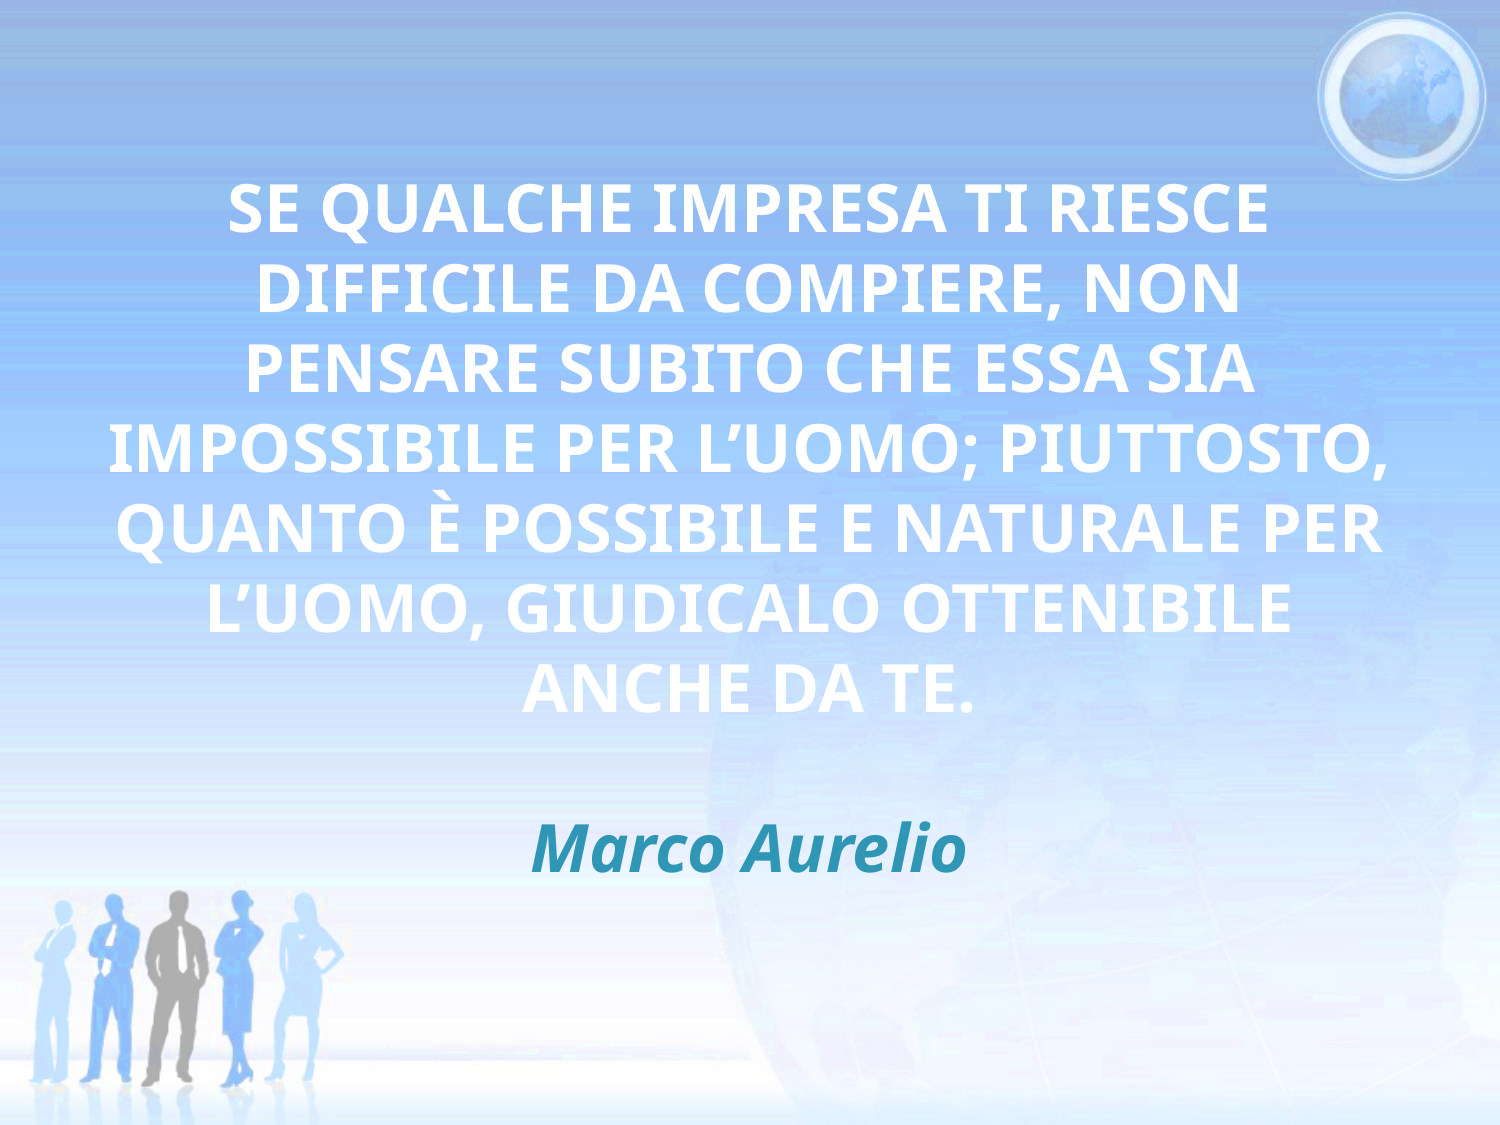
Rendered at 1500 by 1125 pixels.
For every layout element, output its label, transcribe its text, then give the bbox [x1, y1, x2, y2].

picture [0, 0, 1500, 1125]
title SE QUALCHE IMPRESA TI RIESCE DIFFICILE DA COMPIERE, NON PENSARE SUBITO CHE ESSA SIA IMPOSSIBILE PER L’UOMO; PIUTTOSTO, QUANTO È POSSIBILE E NATURALE PER L’UOMO, GIUDICALO OTTENIBILE ANCHE DA TE. Marco Aurelio [90, 54, 1410, 894]
